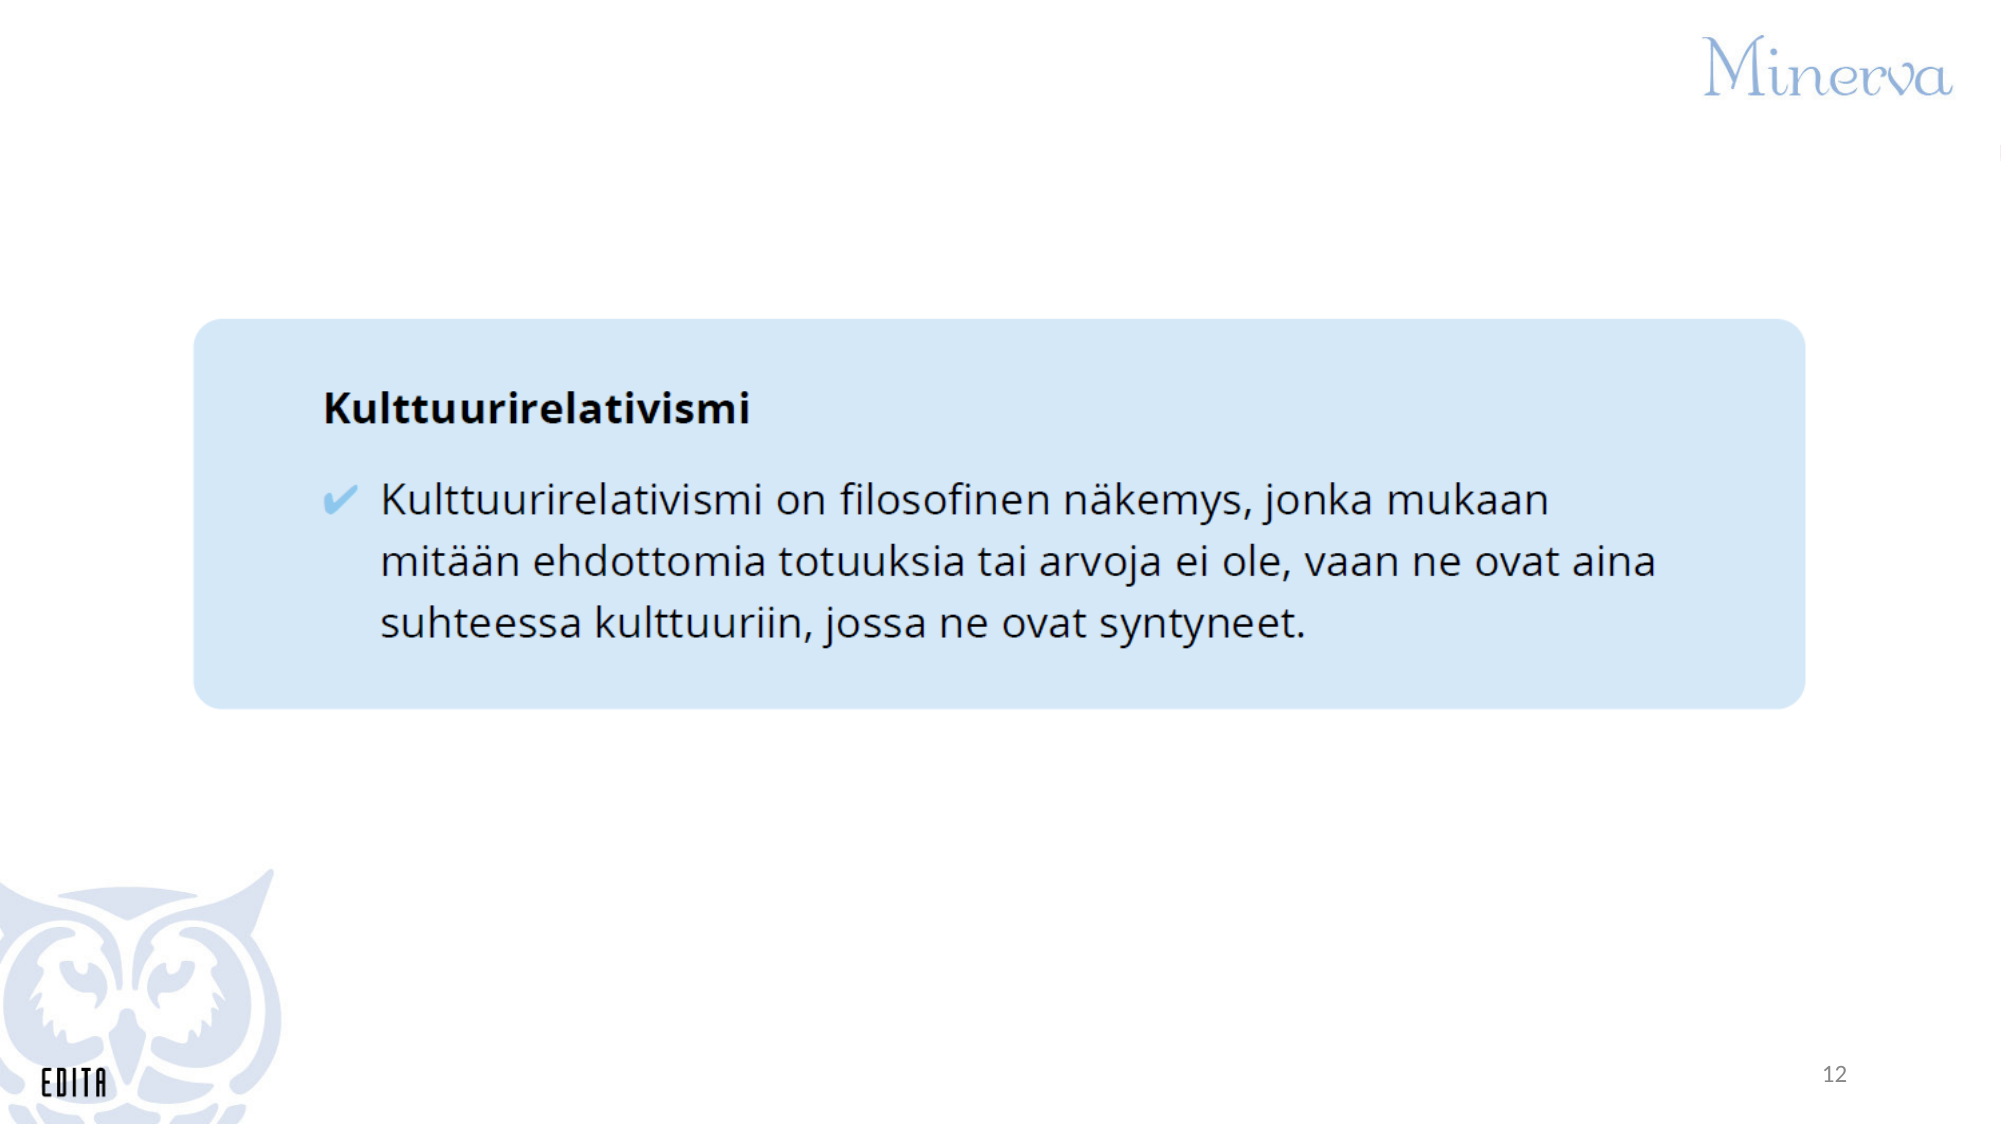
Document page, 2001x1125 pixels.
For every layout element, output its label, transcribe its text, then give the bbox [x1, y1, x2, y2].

picture [0, 0, 2001, 1125]
slide_number 12 [1412, 1042, 1863, 1103]
